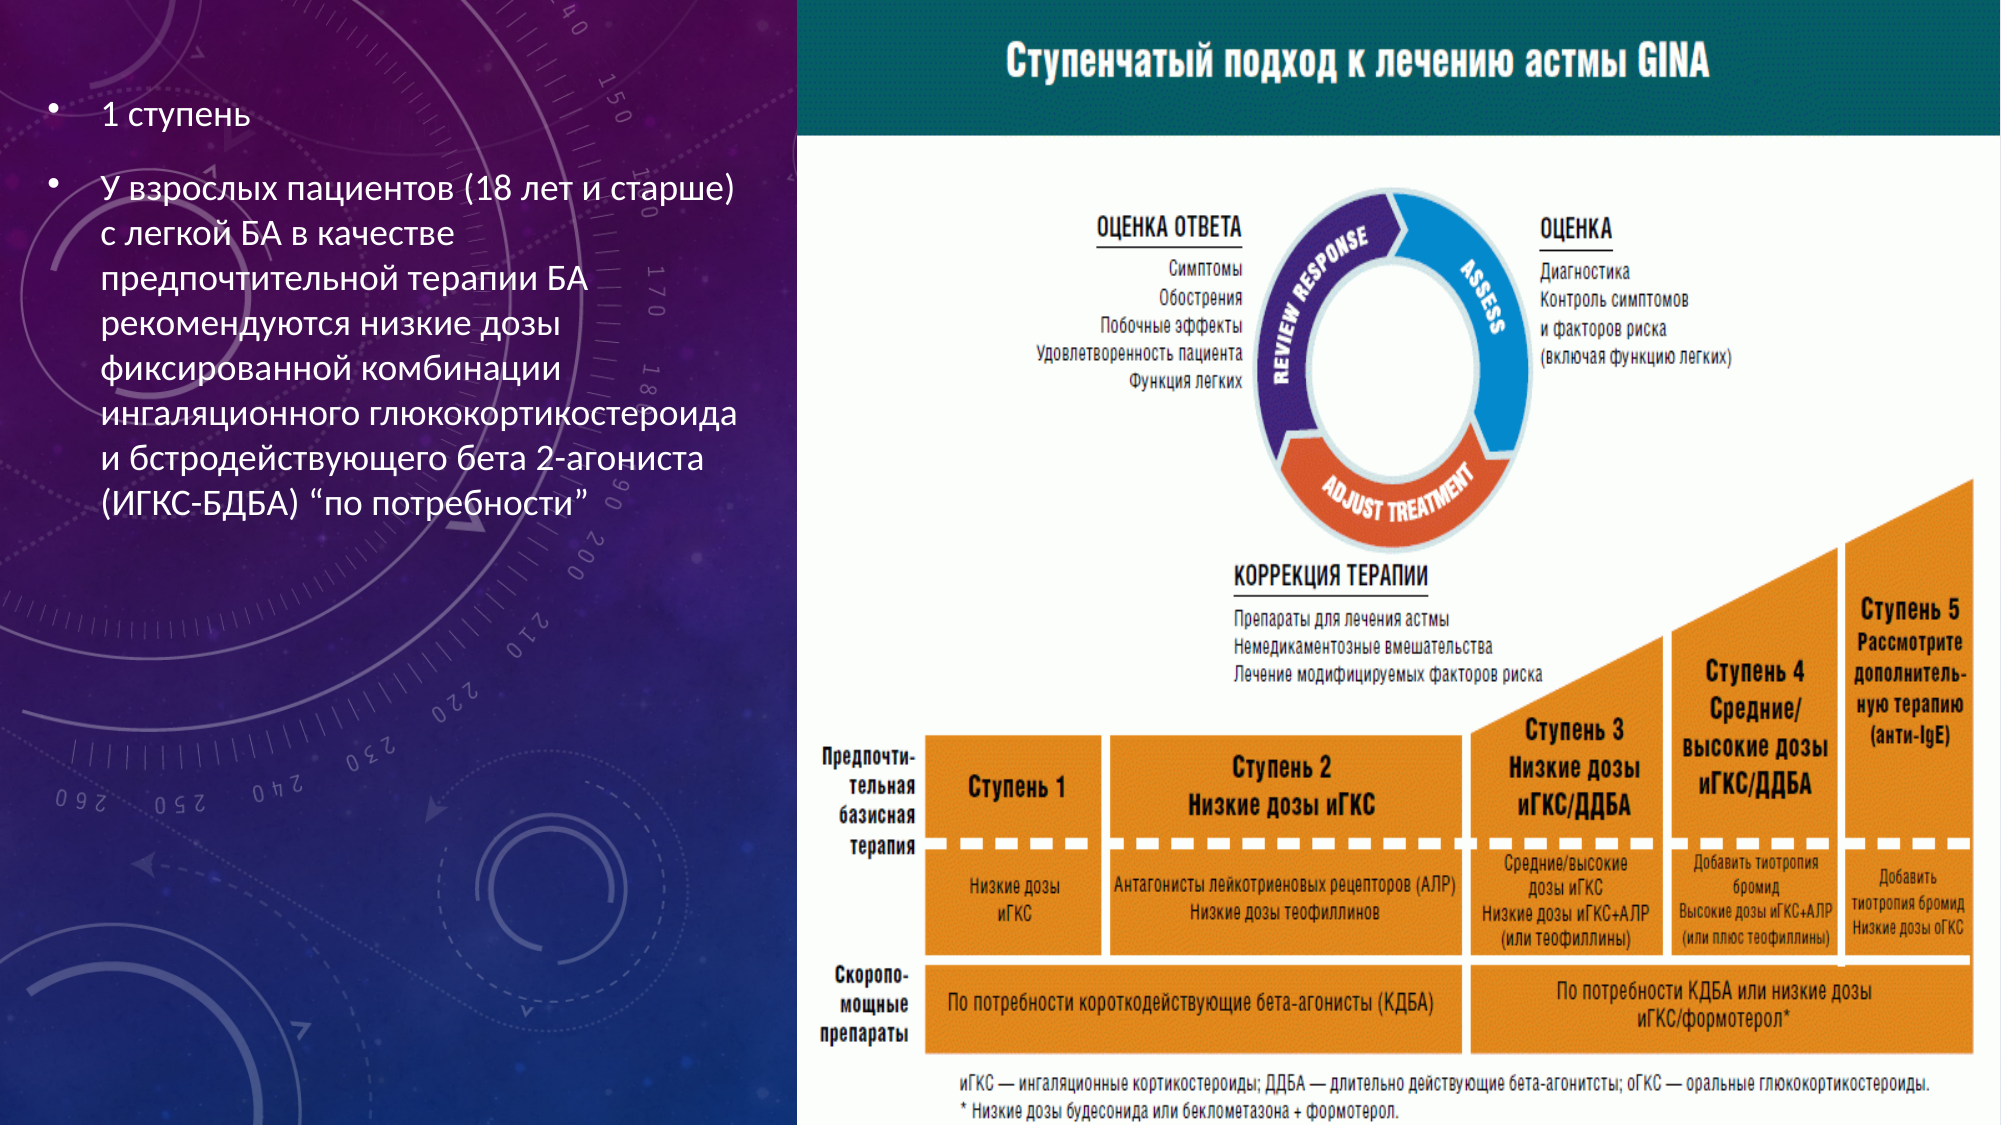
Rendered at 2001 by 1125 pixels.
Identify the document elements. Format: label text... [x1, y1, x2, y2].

text_box 1 ступень У взрослых пациентов (18 лет и старше) с легкой БА в качестве предпочтительной терапии БА рекомендуются низкие дозы фиксированной комбинации ингаляционного глюкокортикостероида и бстродействующего бета 2-агониста (ИГКС-БДБА) “по потребности” [29, 88, 757, 916]
picture [0, 0, 2001, 1125]
